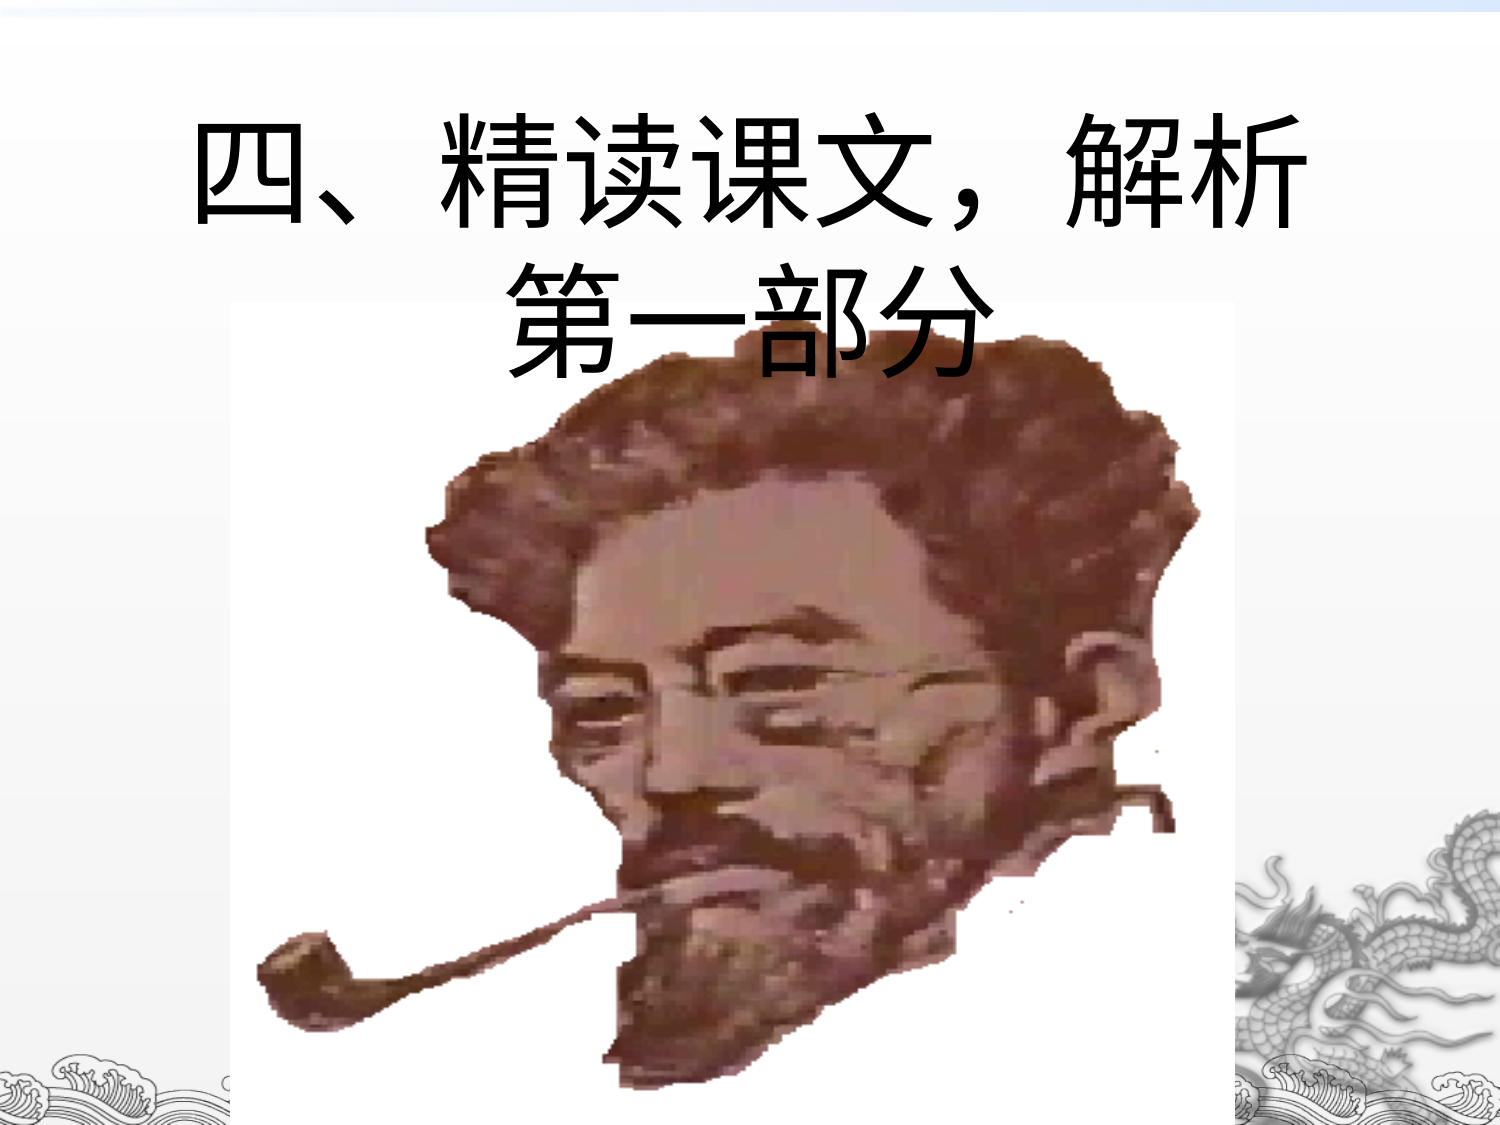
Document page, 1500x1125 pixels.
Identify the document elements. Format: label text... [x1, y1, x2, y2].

title 四、精读课文，解析第一部分 [112, 149, 1388, 338]
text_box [229, 302, 1235, 1125]
